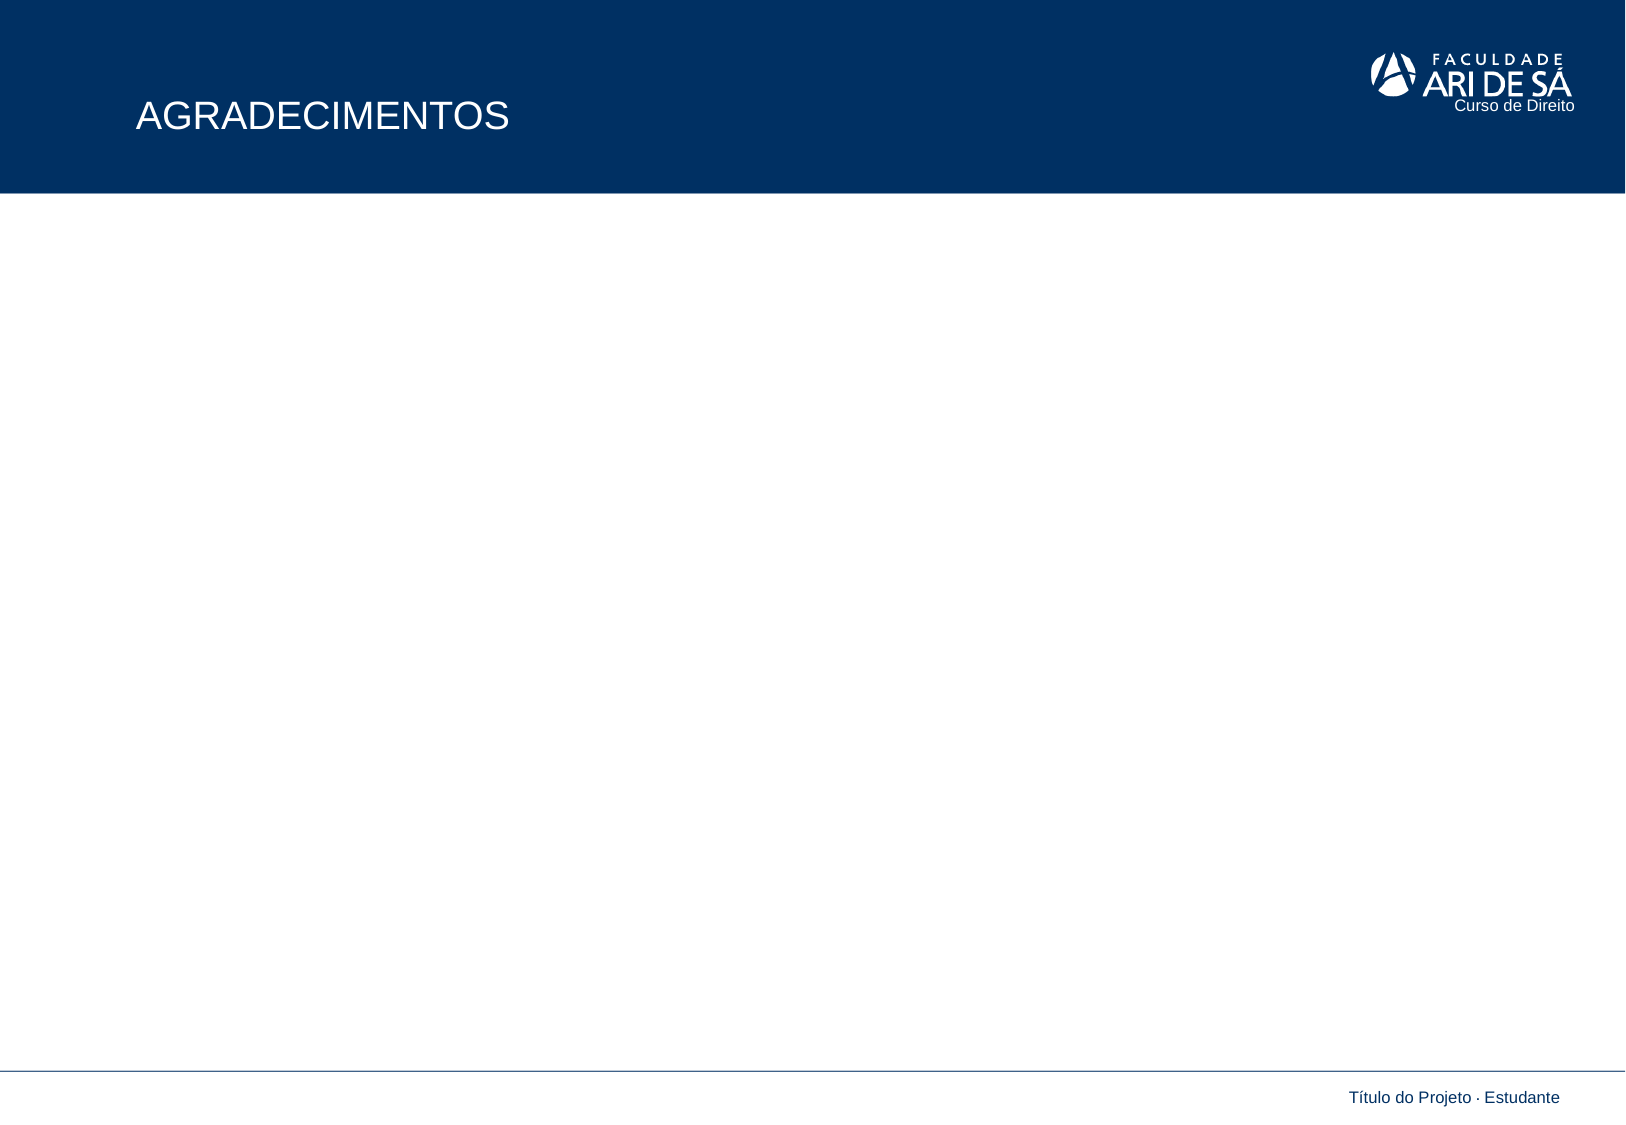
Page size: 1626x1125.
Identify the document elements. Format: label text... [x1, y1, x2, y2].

picture [0, 0, 1626, 1125]
text_box Título do Projeto . Estudante [1334, 1075, 1610, 1116]
text_box AGRADECIMENTOS [121, 83, 526, 146]
text_box Curso de Direito [1439, 87, 1591, 122]
